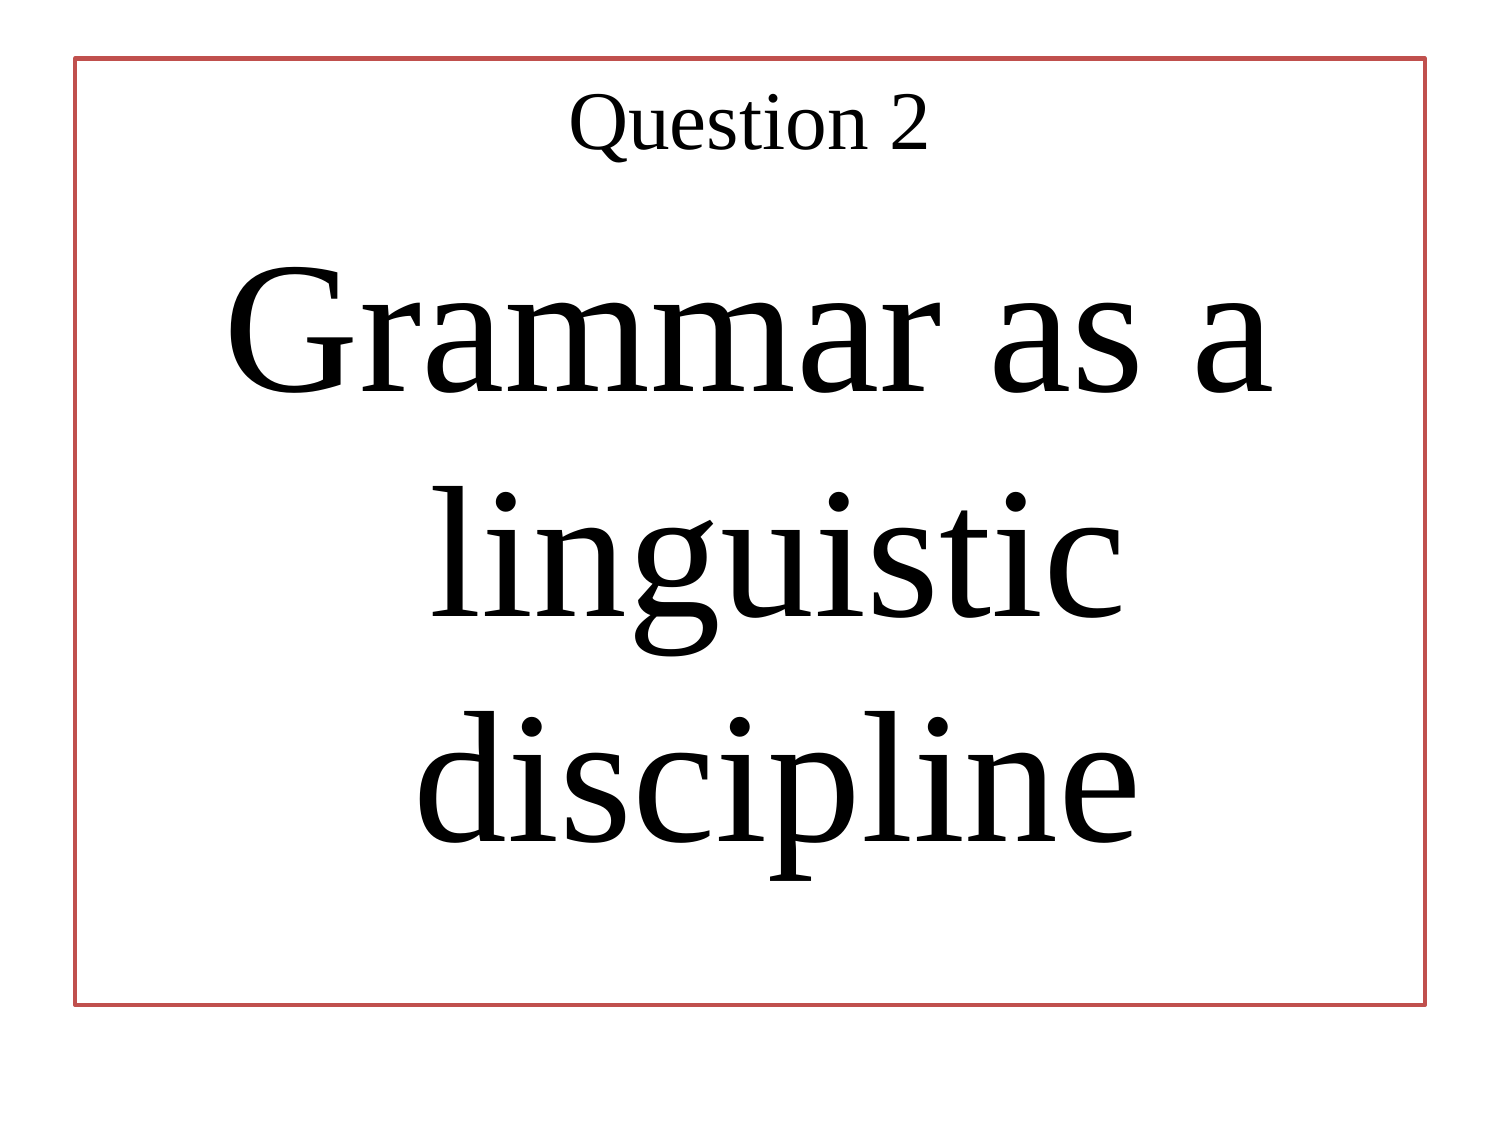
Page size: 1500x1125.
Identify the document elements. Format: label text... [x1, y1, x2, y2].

list Question 2 Grammar as a linguistic discipline [73, 56, 1427, 1007]
